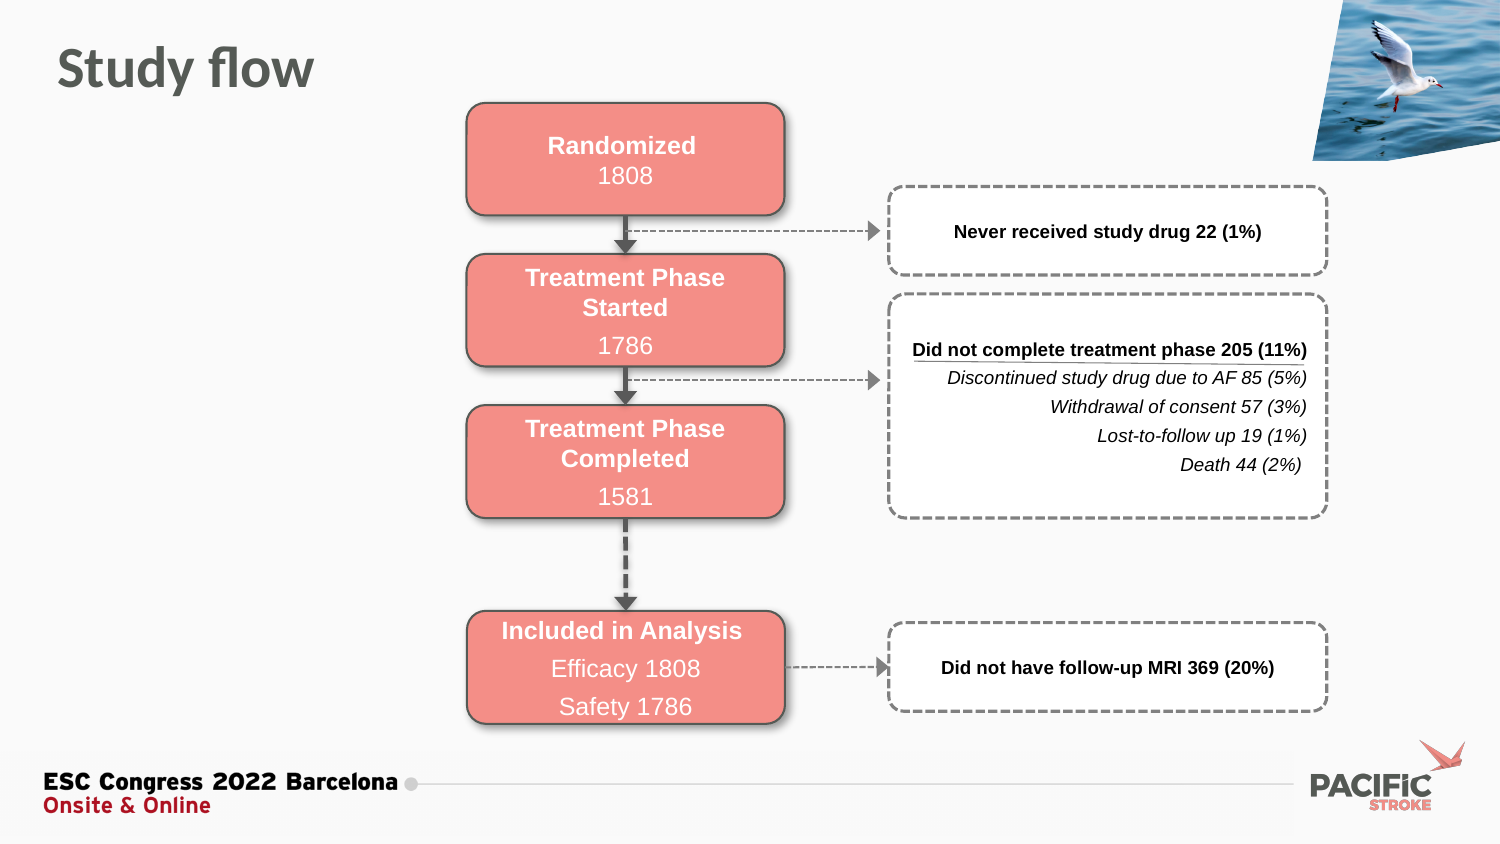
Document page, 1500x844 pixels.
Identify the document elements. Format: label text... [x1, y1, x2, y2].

text_box Did not have follow-up MRI 369 (20%) [886, 620, 1329, 714]
picture [1305, 738, 1471, 812]
text_box Randomized 1808 [466, 109, 785, 216]
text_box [888, 293, 1327, 519]
picture [0, 751, 1294, 836]
text_box Treatment Phase Started 1786 [466, 253, 785, 367]
text_box Included in Analysis Efficacy 1808 Safety 1786 [466, 610, 785, 724]
text_box Treatment Phase Completed 1581 [466, 405, 785, 519]
text_box Never received study drug 22 (1%) [886, 184, 1329, 278]
title Study flow [42, 22, 1339, 109]
picture [1312, 0, 1500, 161]
